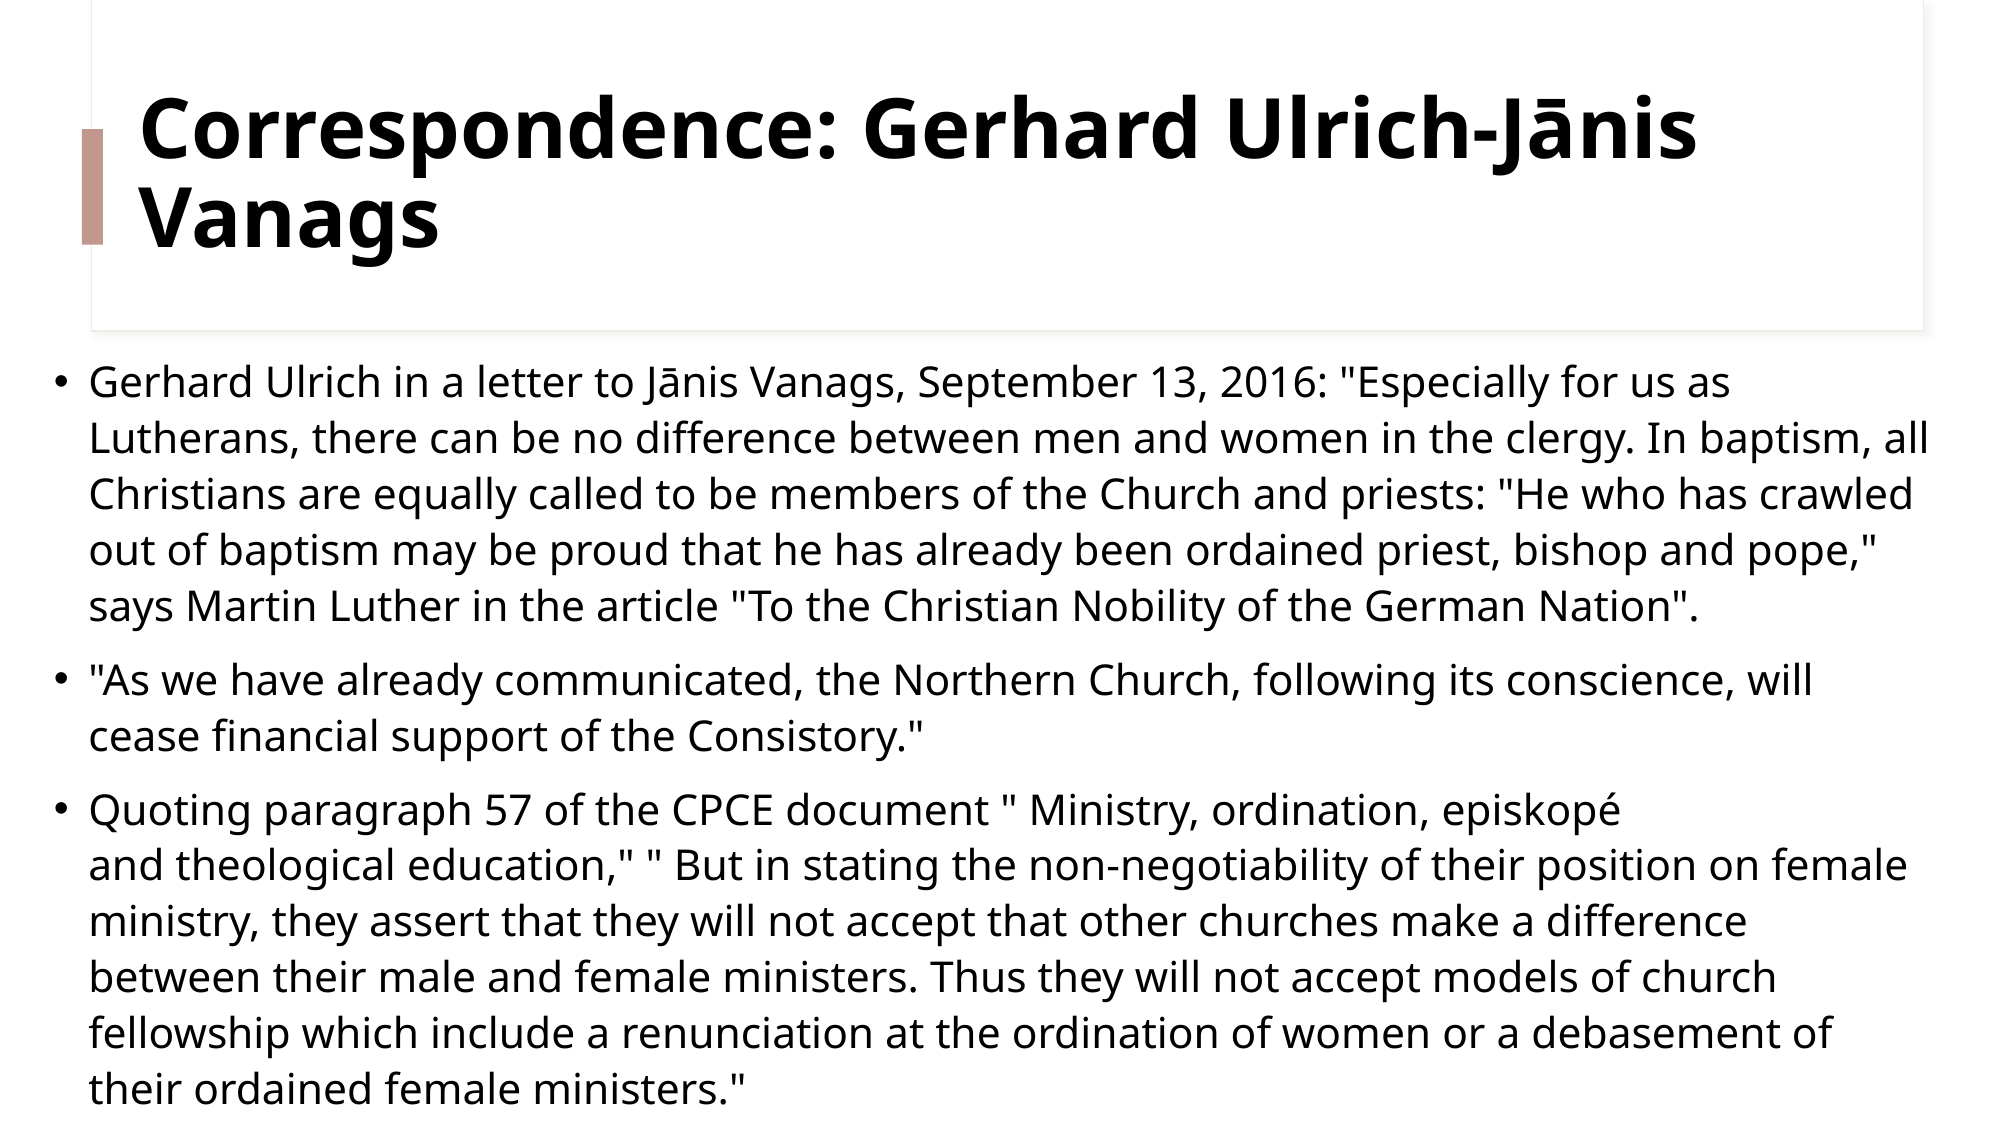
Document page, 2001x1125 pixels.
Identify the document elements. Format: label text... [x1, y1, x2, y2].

title Correspondence: Gerhard Ulrich-Jānis Vanags [123, 24, 2000, 328]
list Gerhard Ulrich in a letter to Jānis Vanags, September 13, 2016: "Especially for us as Lutherans, there can be no difference between men and women in the clergy. In baptism, all Christians are equally called to be members of the Church and priests: "He who has crawled out of baptism may be proud that he has already been ordained priest, bishop and pope," says Martin Luther in the article "To the Christian Nobility of the German Nation". "As we have already communicated, the Northern Church, following its conscience, will cease financial support of the Consistory." Quoting paragraph 57 of the CPCE document " Ministry, ordination, episkopé and theological education," " But in stating the non-negotiability of their position on female ministry, they assert that they will not accept that other churches make a difference between their male and female ministers. Thus they will not accept models of church fellowship which include a renunciation at the ordination of women or a debasement of their ordained female ministers." [38, 342, 1946, 1125]
